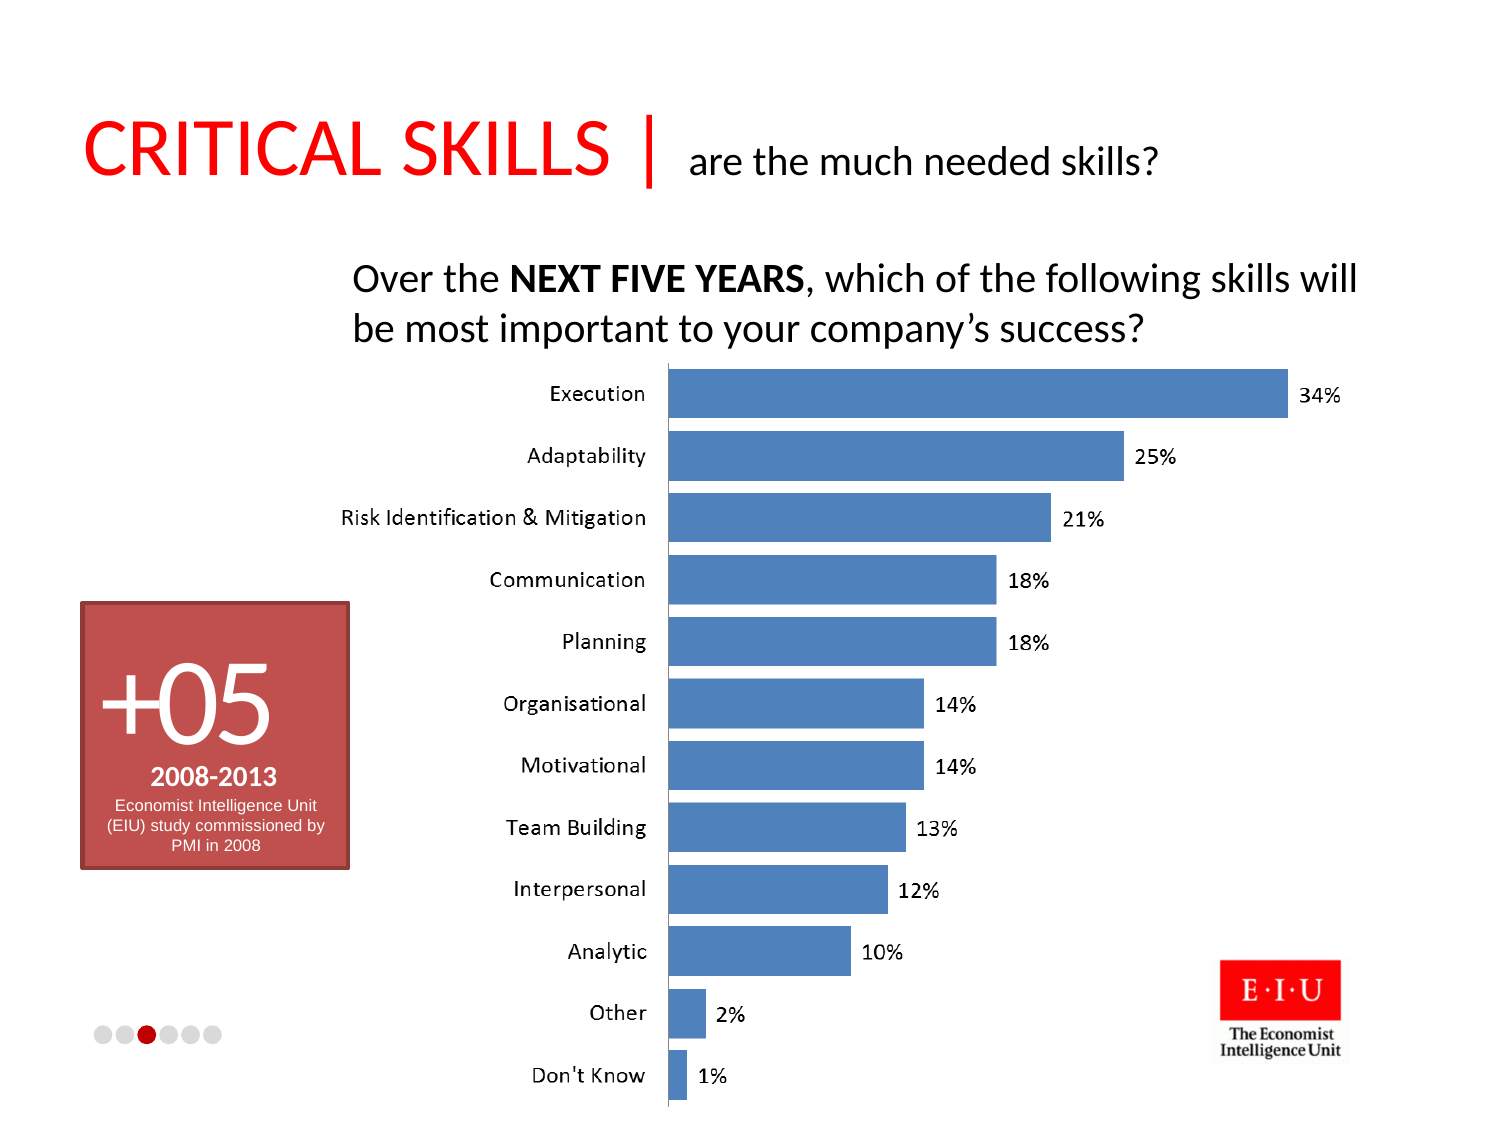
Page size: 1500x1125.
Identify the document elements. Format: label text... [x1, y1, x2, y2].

picture [308, 349, 1376, 1118]
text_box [95, 1027, 221, 1043]
text_box CRITICAL SKILLS | are the much needed skills? [68, 85, 1176, 200]
text_box Over the NEXT FIVE YEARS, which of the following skills will be most important to your company’s success? [337, 243, 1413, 359]
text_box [82, 602, 351, 869]
